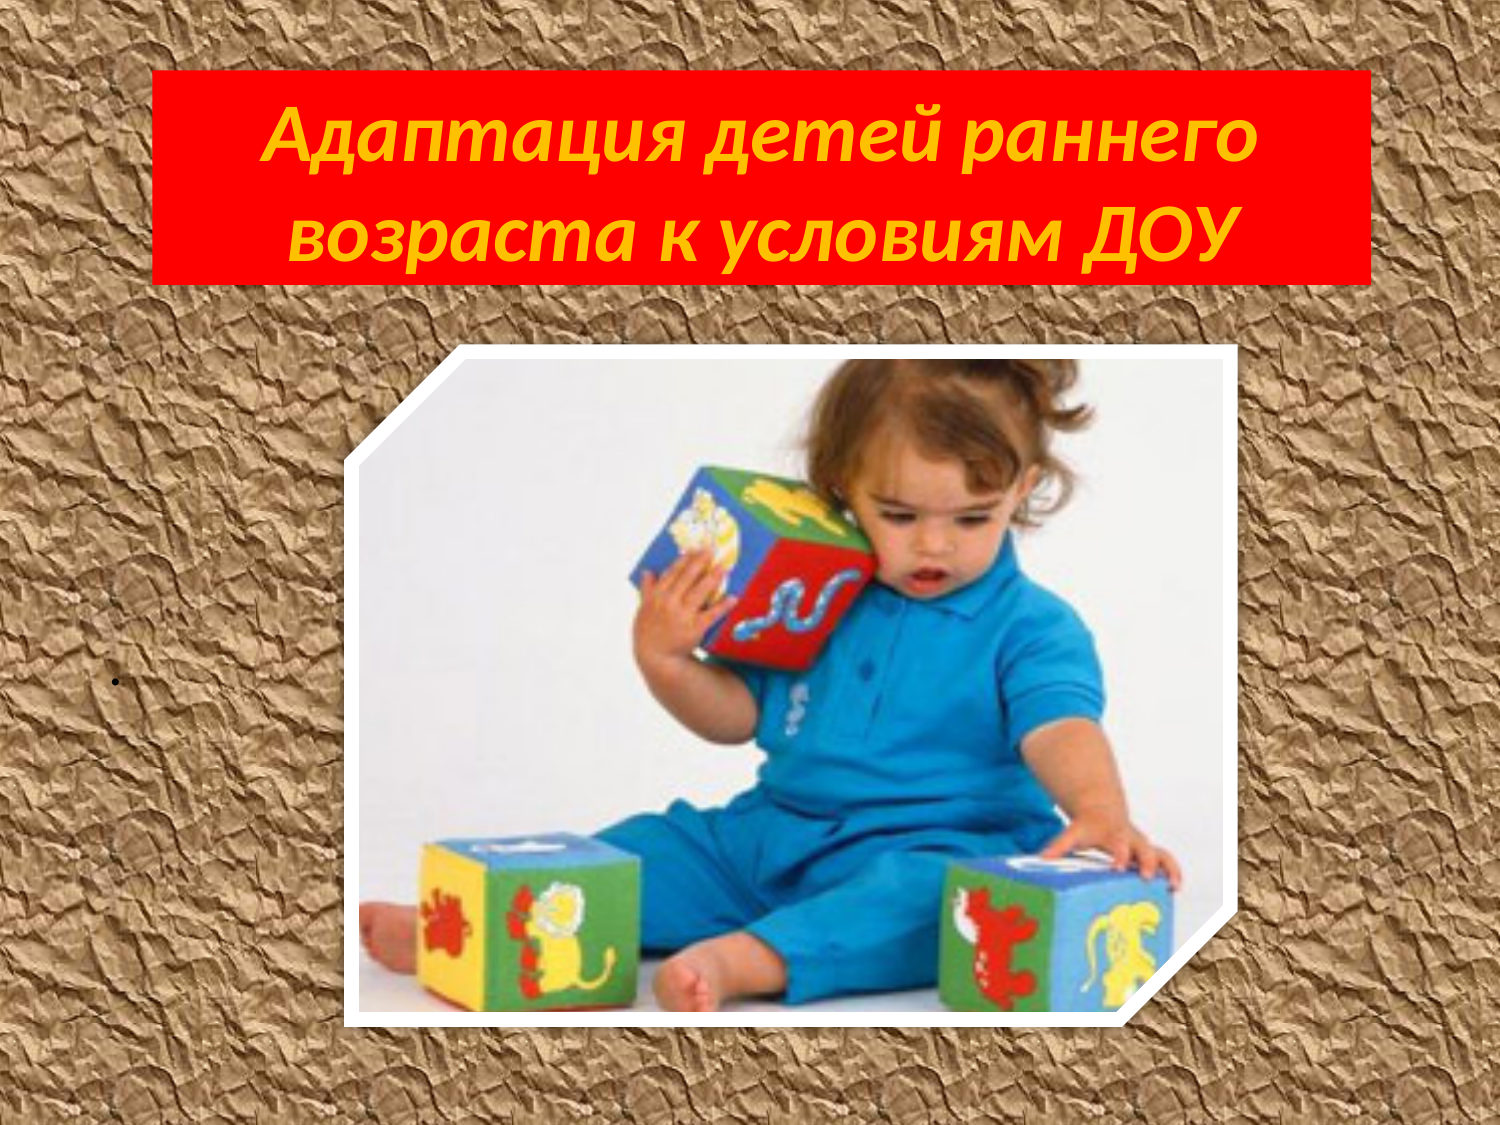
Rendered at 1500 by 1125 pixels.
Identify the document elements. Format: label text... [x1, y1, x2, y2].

picture [0, 0, 1500, 1125]
text_box Адаптация детей раннего возраста к условиям ДОУ [152, 70, 1372, 285]
text_box . [93, 410, 346, 705]
